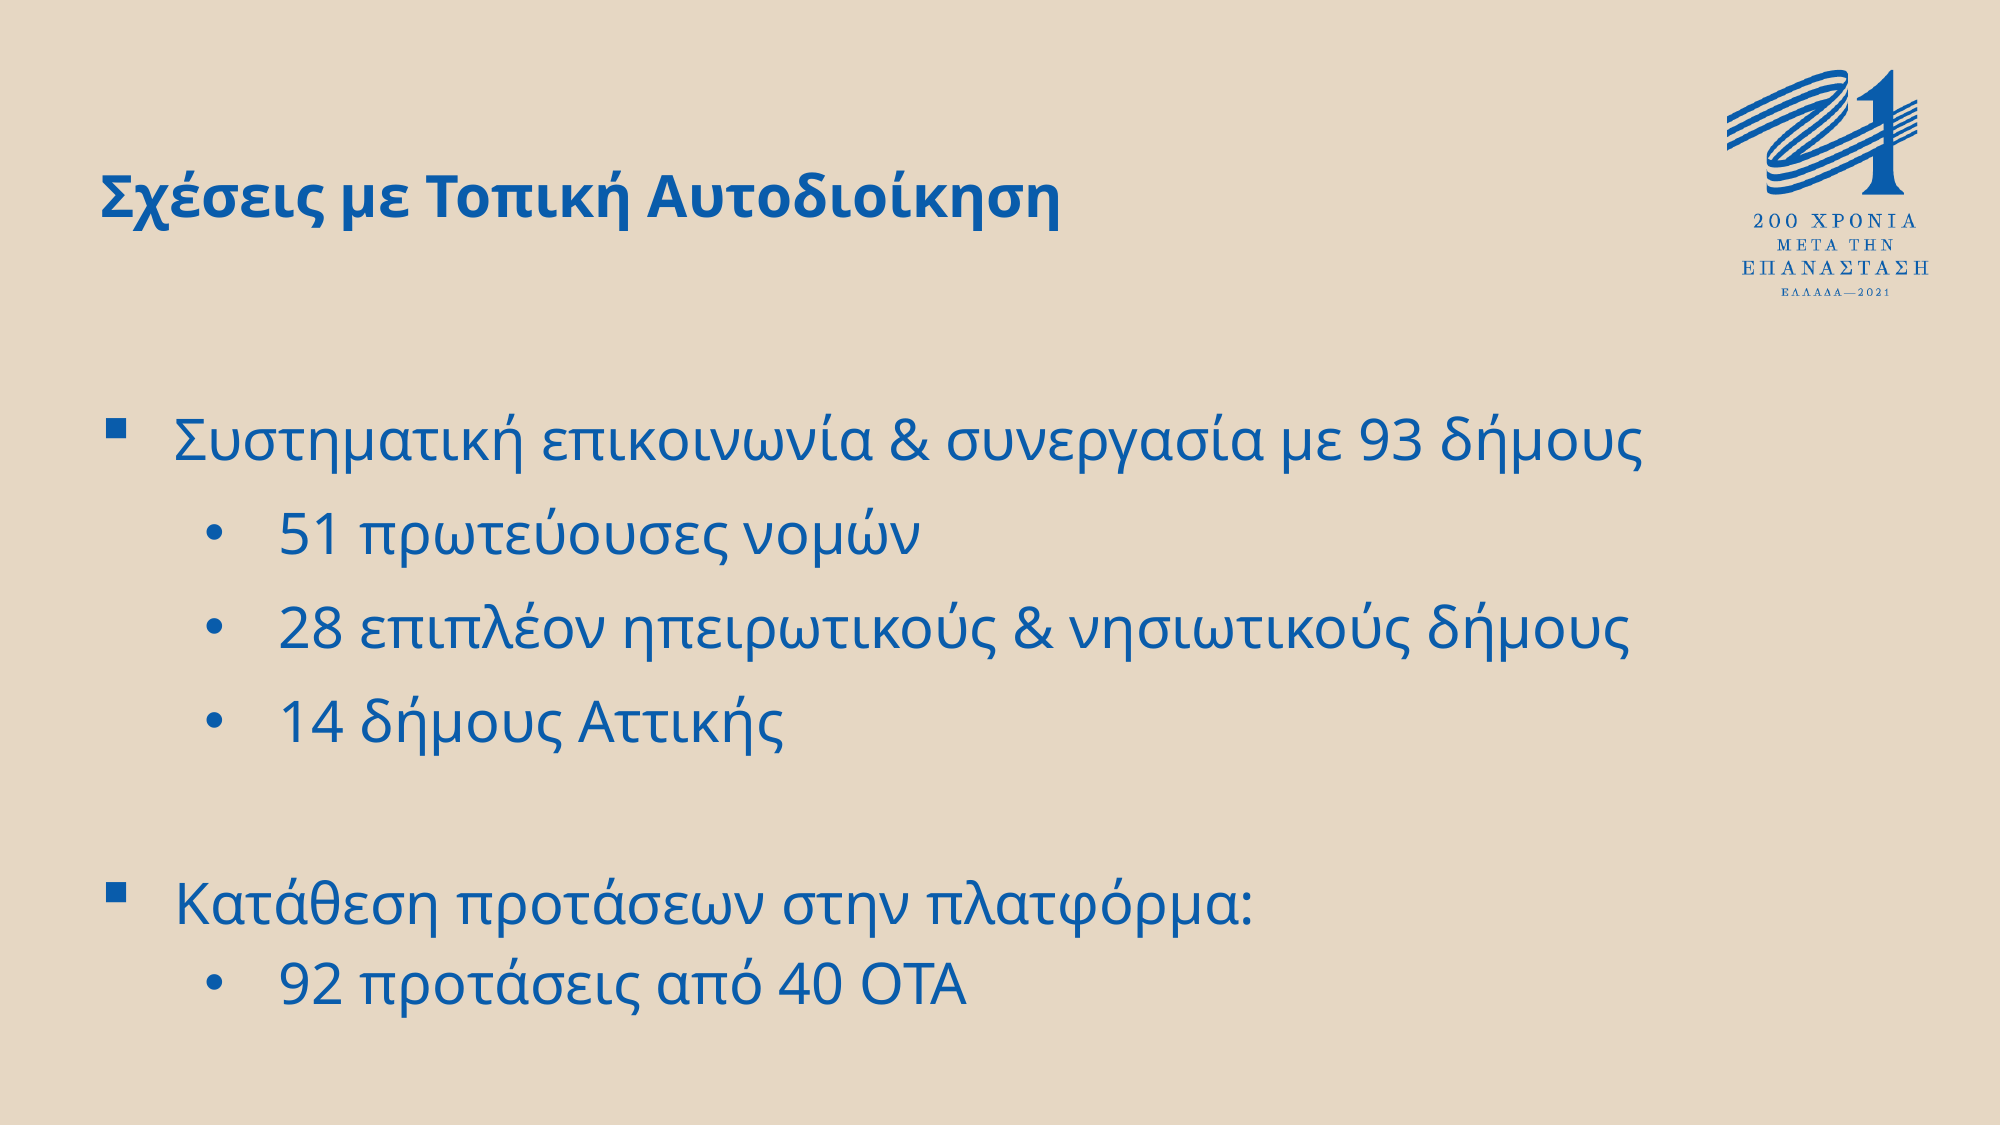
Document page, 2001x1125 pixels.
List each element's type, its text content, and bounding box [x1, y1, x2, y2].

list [1654, 9, 2000, 356]
text_box Συστηματική επικοινωνία & συνεργασία με 93 δήμους 51 πρωτεύουσες νομών 28 επιπλέον ηπειρωτικούς & νησιωτικούς δήμους 14 δήμους Αττικής Κατάθεση προτάσεων στην πλατφόρμα: 92 προτάσεις από 40 ΟΤΑ [85, 381, 1895, 1025]
text_box [670, 100, 1648, 262]
title Σχέσεις με Τοπική Αυτοδιοίκηση [85, 152, 1163, 262]
